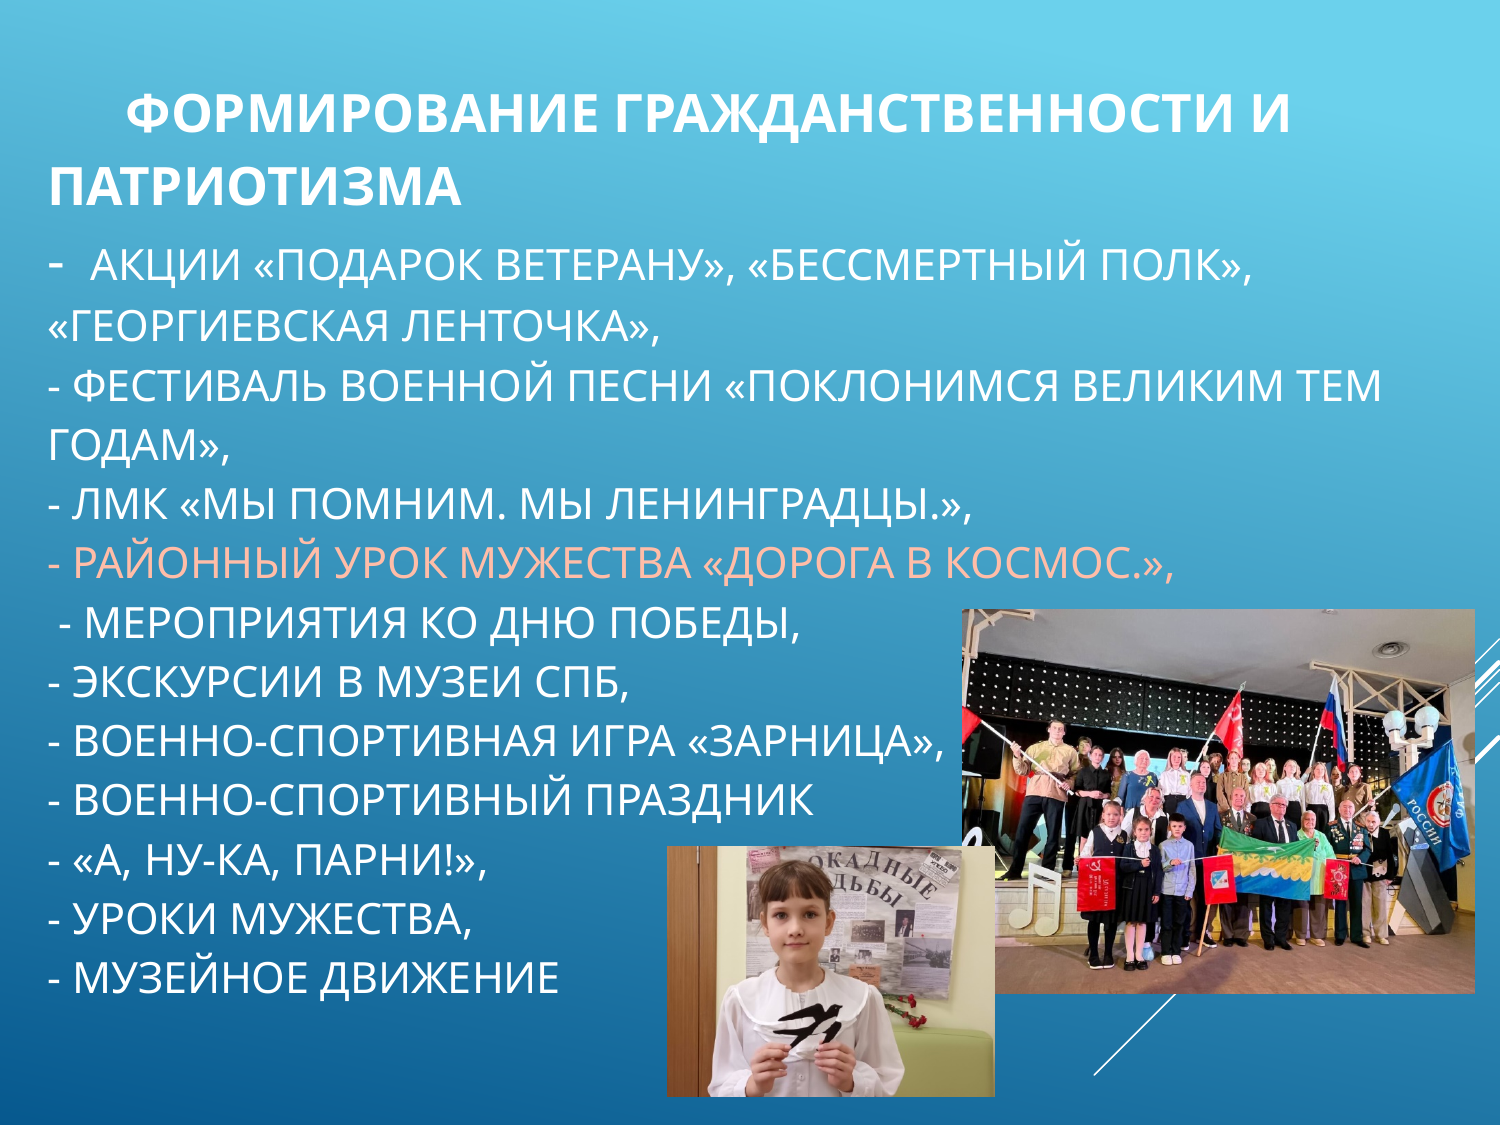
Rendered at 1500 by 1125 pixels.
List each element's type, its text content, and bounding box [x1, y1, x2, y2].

text_box [785, 408, 1280, 616]
title Формирование гражданственности и патриотизма - Акции «Подарок ветерану», «Бессмертный полк», «Георгиевская ленточка», - Фестиваль военной песни «Поклонимся великим тем годам», - ЛМК «Мы помним. Мы ленинградцы.», - Районный урок мужества «Дорога в космос.», - Мероприятия ко Дню Победы, - Экскурсии в музеи СПб, - Военно-спортивная игра «Зарница», - Военно-спортивный праздник - «А, ну-ка, парни!», - Уроки Мужества, - Музейное движение [32, 54, 1436, 1069]
picture [667, 609, 1475, 1097]
